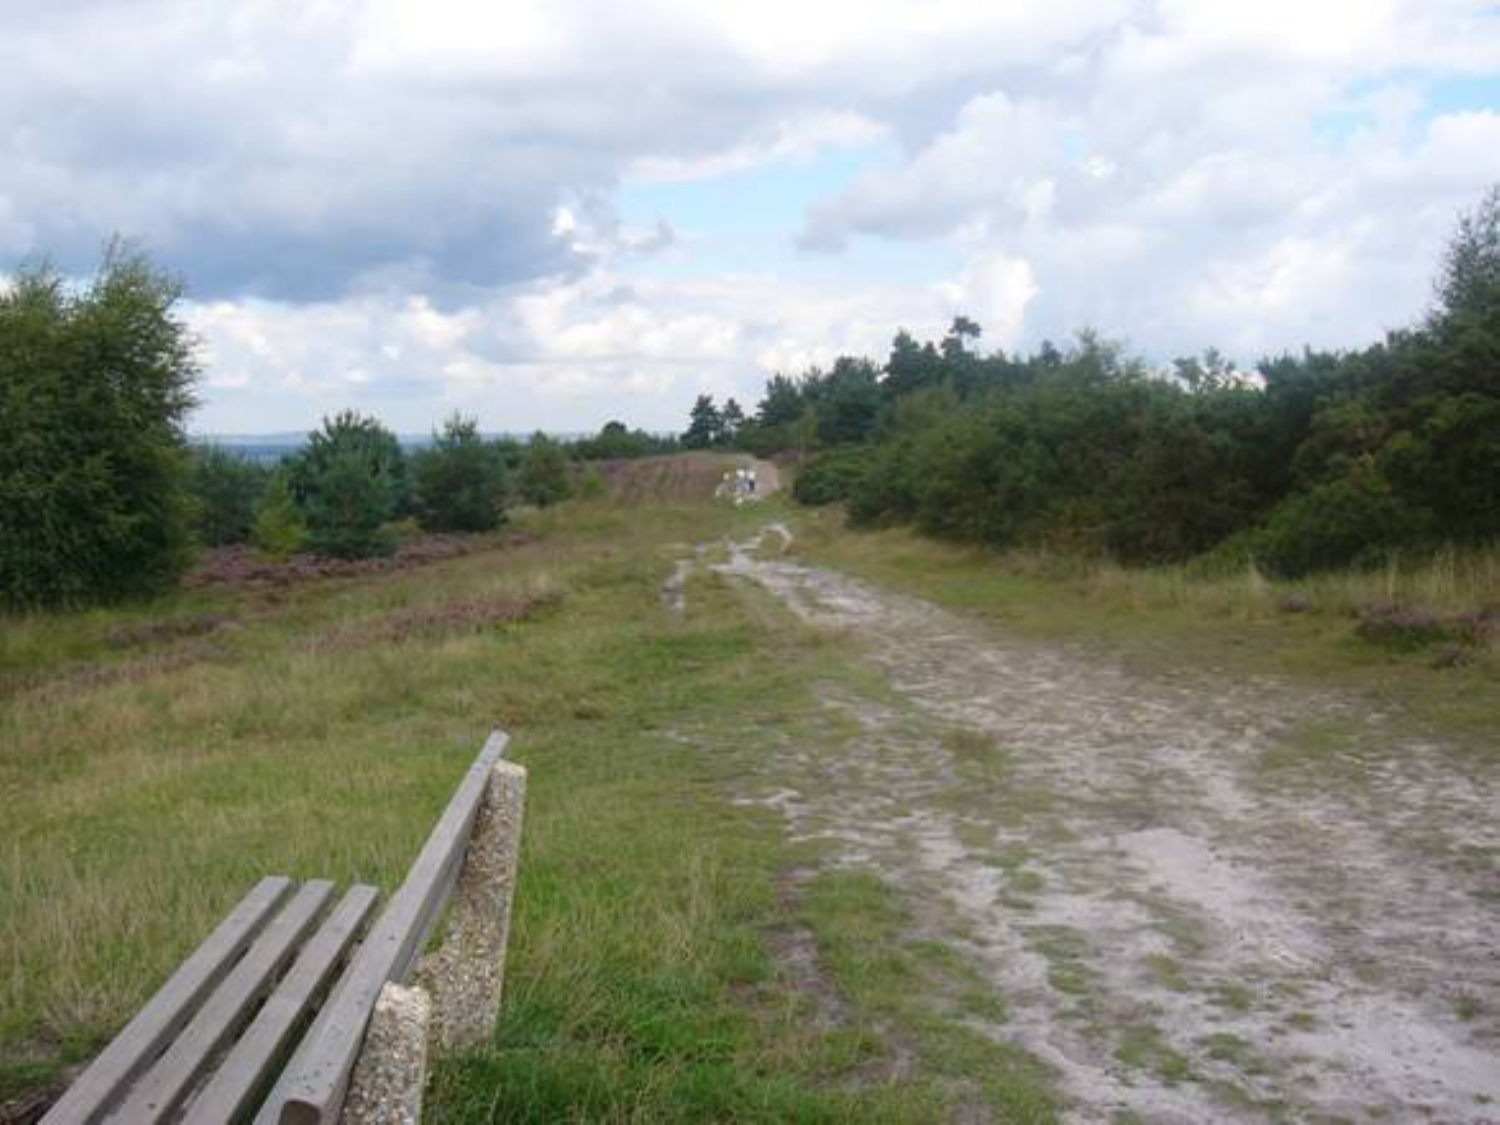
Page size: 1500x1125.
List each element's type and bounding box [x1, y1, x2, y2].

list [0, 0, 1500, 1125]
